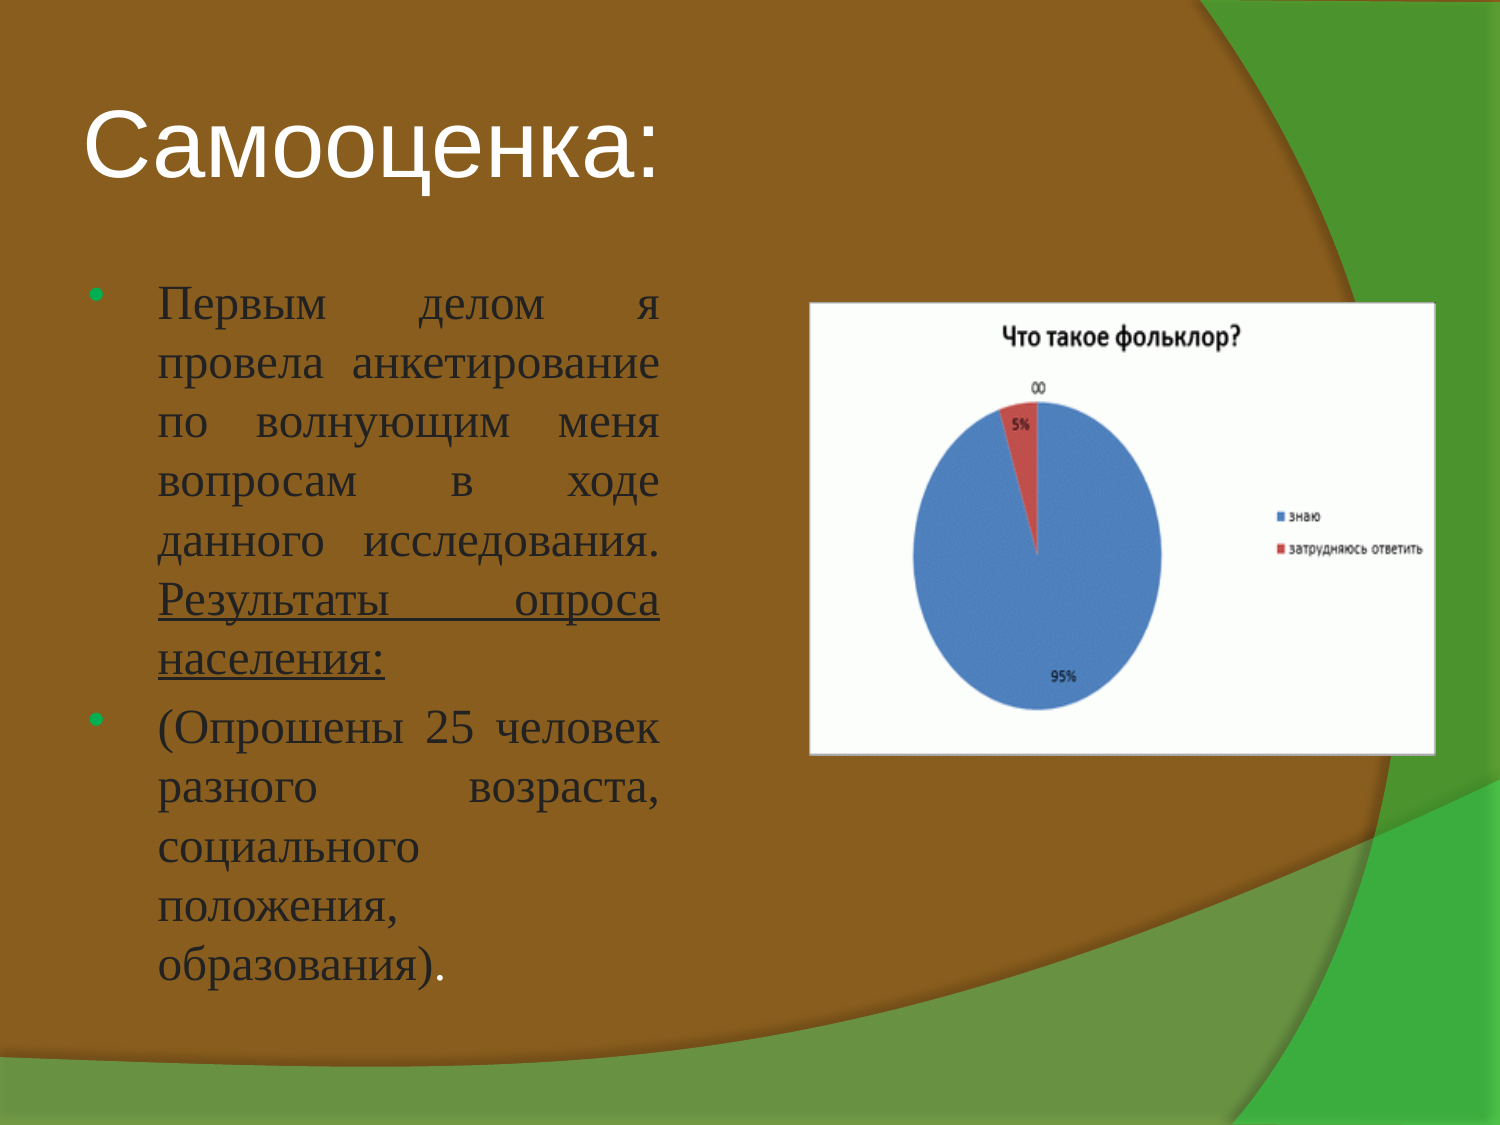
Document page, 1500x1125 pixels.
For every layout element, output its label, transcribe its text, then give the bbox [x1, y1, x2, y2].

title Самооценка: [75, 45, 1300, 233]
list Первым делом я провела анкетирование по волнующим меня вопросам в ходе данного исследования. Результаты опроса населения: (Опрошены 25 человек разного возраста, социального положения, образования). [75, 262, 675, 1005]
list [808, 302, 1436, 756]
